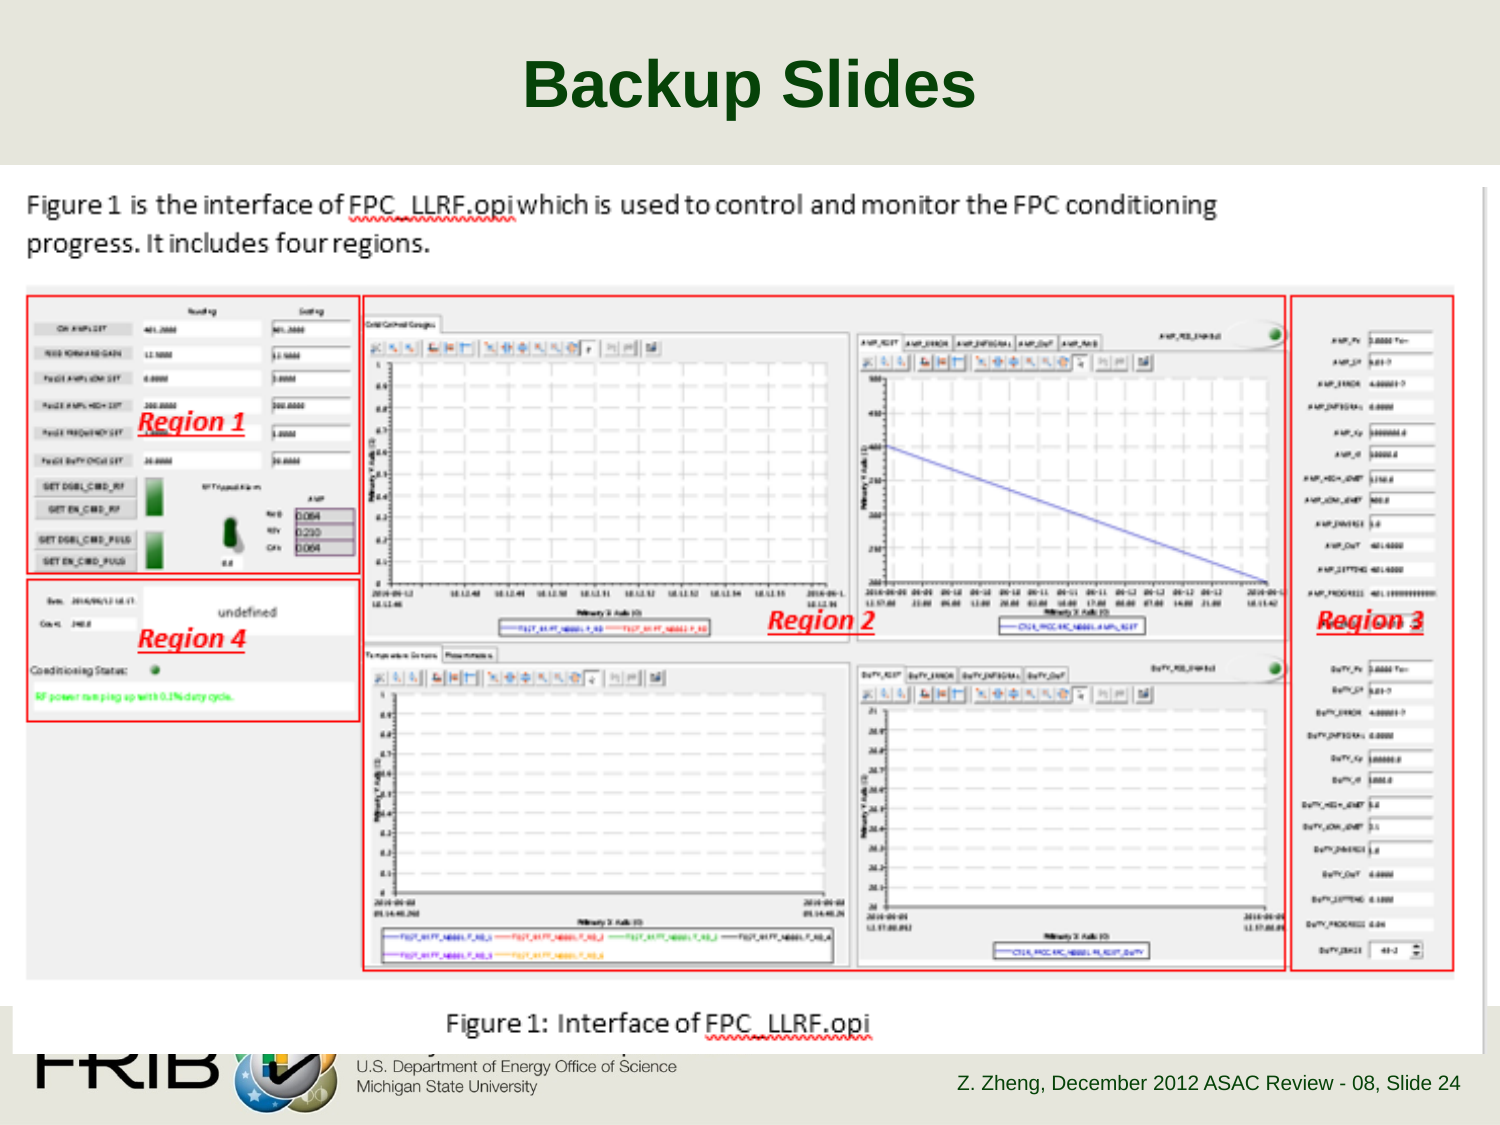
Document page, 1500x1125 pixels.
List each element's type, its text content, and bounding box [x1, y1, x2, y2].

picture [0, 0, 1500, 165]
footer Z. Zheng, December 2012 ASAC Review - 08 [679, 1064, 1374, 1103]
picture [0, 187, 1500, 1125]
title Backup Slides [11, 46, 1489, 128]
slide_number , Slide 24 [1374, 1042, 1500, 1103]
